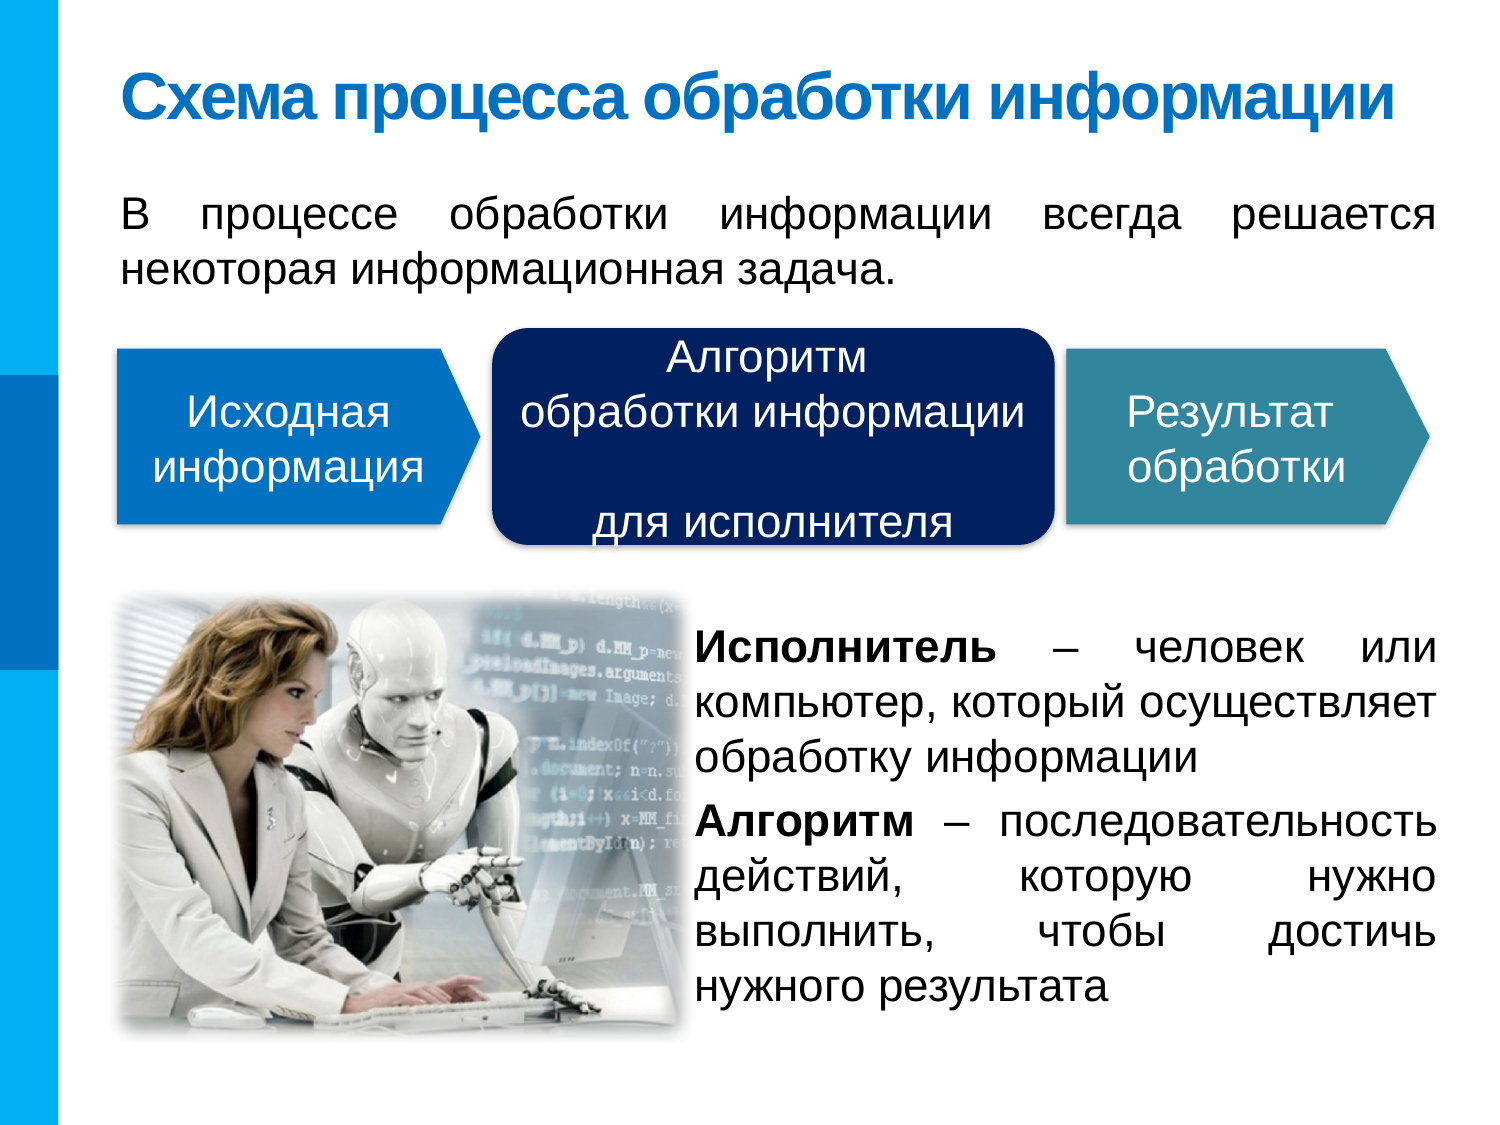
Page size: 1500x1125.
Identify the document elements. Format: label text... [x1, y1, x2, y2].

text_box Алгоритм обработки информации для исполнителя [492, 328, 1055, 545]
text_box Исходная информация [117, 348, 481, 525]
picture [105, 585, 692, 1044]
text_box Исполнитель – человек или компьютер, который осуществляет обработку информации Алгоритм – последовательность действий, которую нужно выполнить, чтобы достичь нужного результата [679, 609, 1454, 1055]
list В процессе обработки информации всегда решается некоторая информационная задача. [105, 175, 1454, 399]
text_box Результат обработки [1066, 348, 1430, 525]
title Схема процесса обработки информации [105, 45, 1458, 141]
